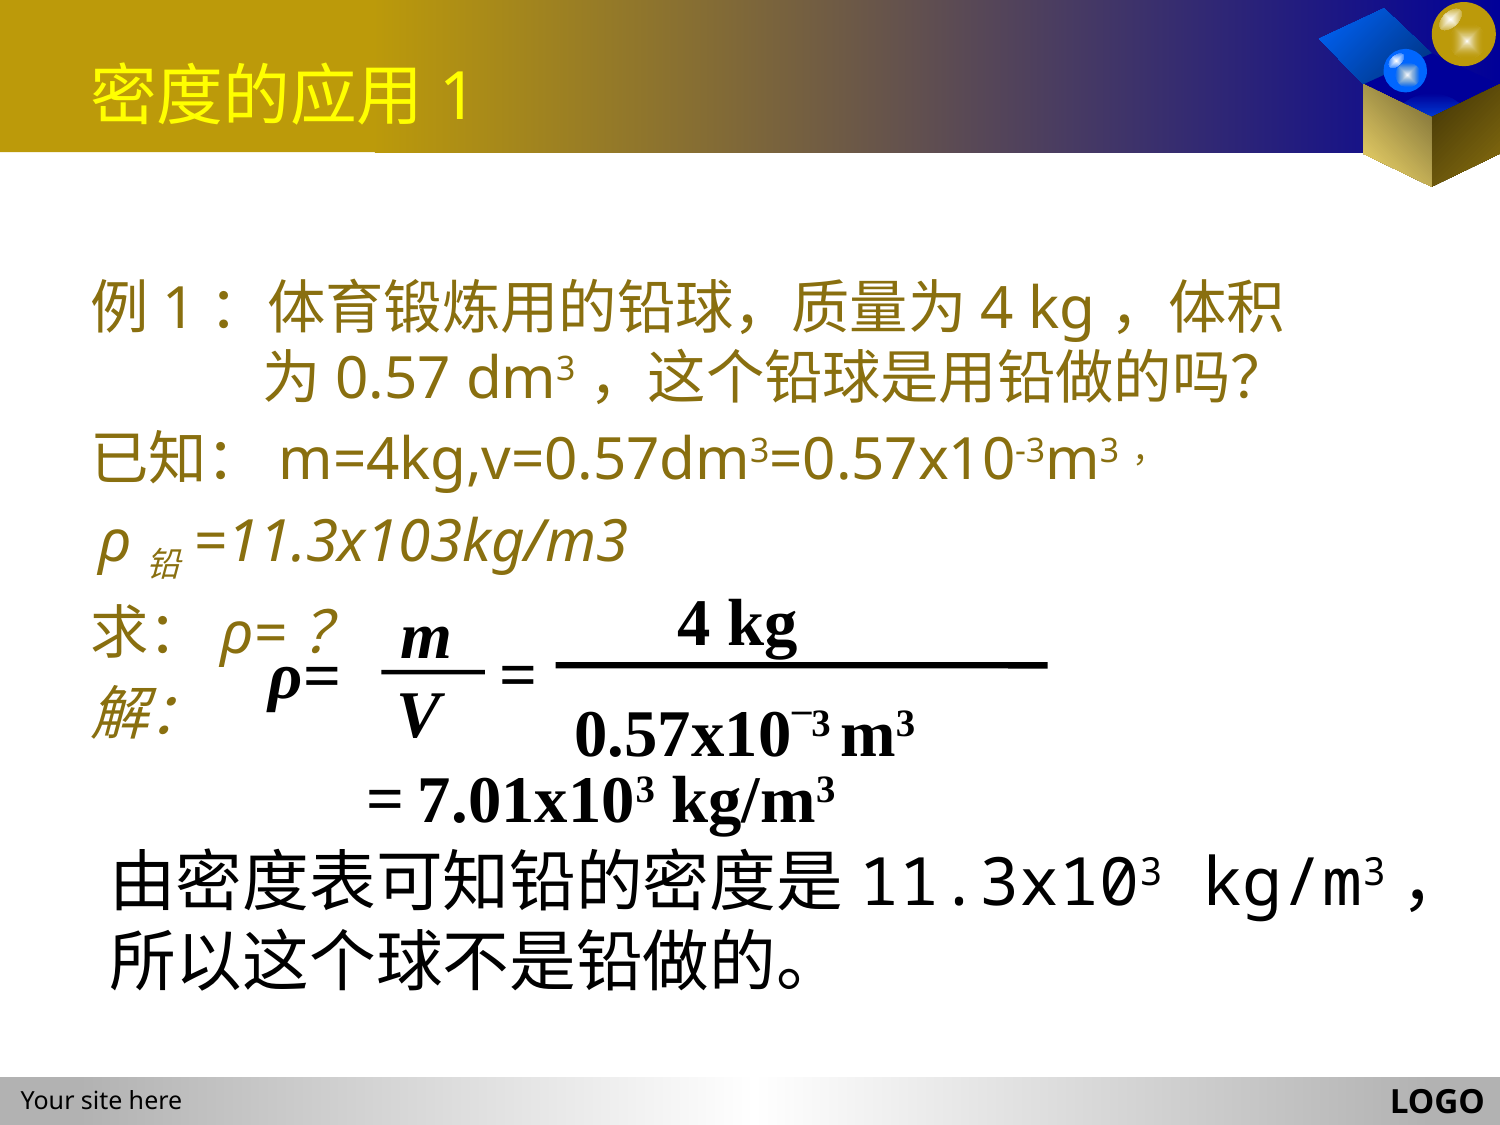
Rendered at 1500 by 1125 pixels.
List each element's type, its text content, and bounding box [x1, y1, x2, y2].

text_box ρ= [253, 624, 385, 720]
text_box m [385, 584, 515, 672]
text_box = [484, 623, 590, 718]
list 例1：体育锻炼用的铅球，质量为4 kg，体积 为0.57 dm3，这个铅球是用铅做的吗？ 已知：m=4kg,v=0.57dm3=0.57x10-3m3， ρ铅=11.3x103kg/m3 求：ρ=？ 解： [75, 262, 1425, 1005]
text_box 0.57x10_3 m3 [559, 663, 1106, 777]
text_box 由密度表可知铅的密度是11.3x103 kg/m3， 所以这个球不是铅做的。 [94, 831, 1500, 1007]
slide_number Your site here [5, 1077, 419, 1125]
text_box 7.01x103 kg/m3 [403, 748, 930, 831]
footer LOGO [1025, 1072, 1500, 1123]
text_box = [352, 747, 465, 831]
text_box V [381, 673, 473, 748]
title 密度的应用1 [75, 45, 1425, 233]
text_box 4 kg [663, 571, 953, 663]
text_box m [473, 673, 484, 680]
text_box V [381, 663, 473, 672]
